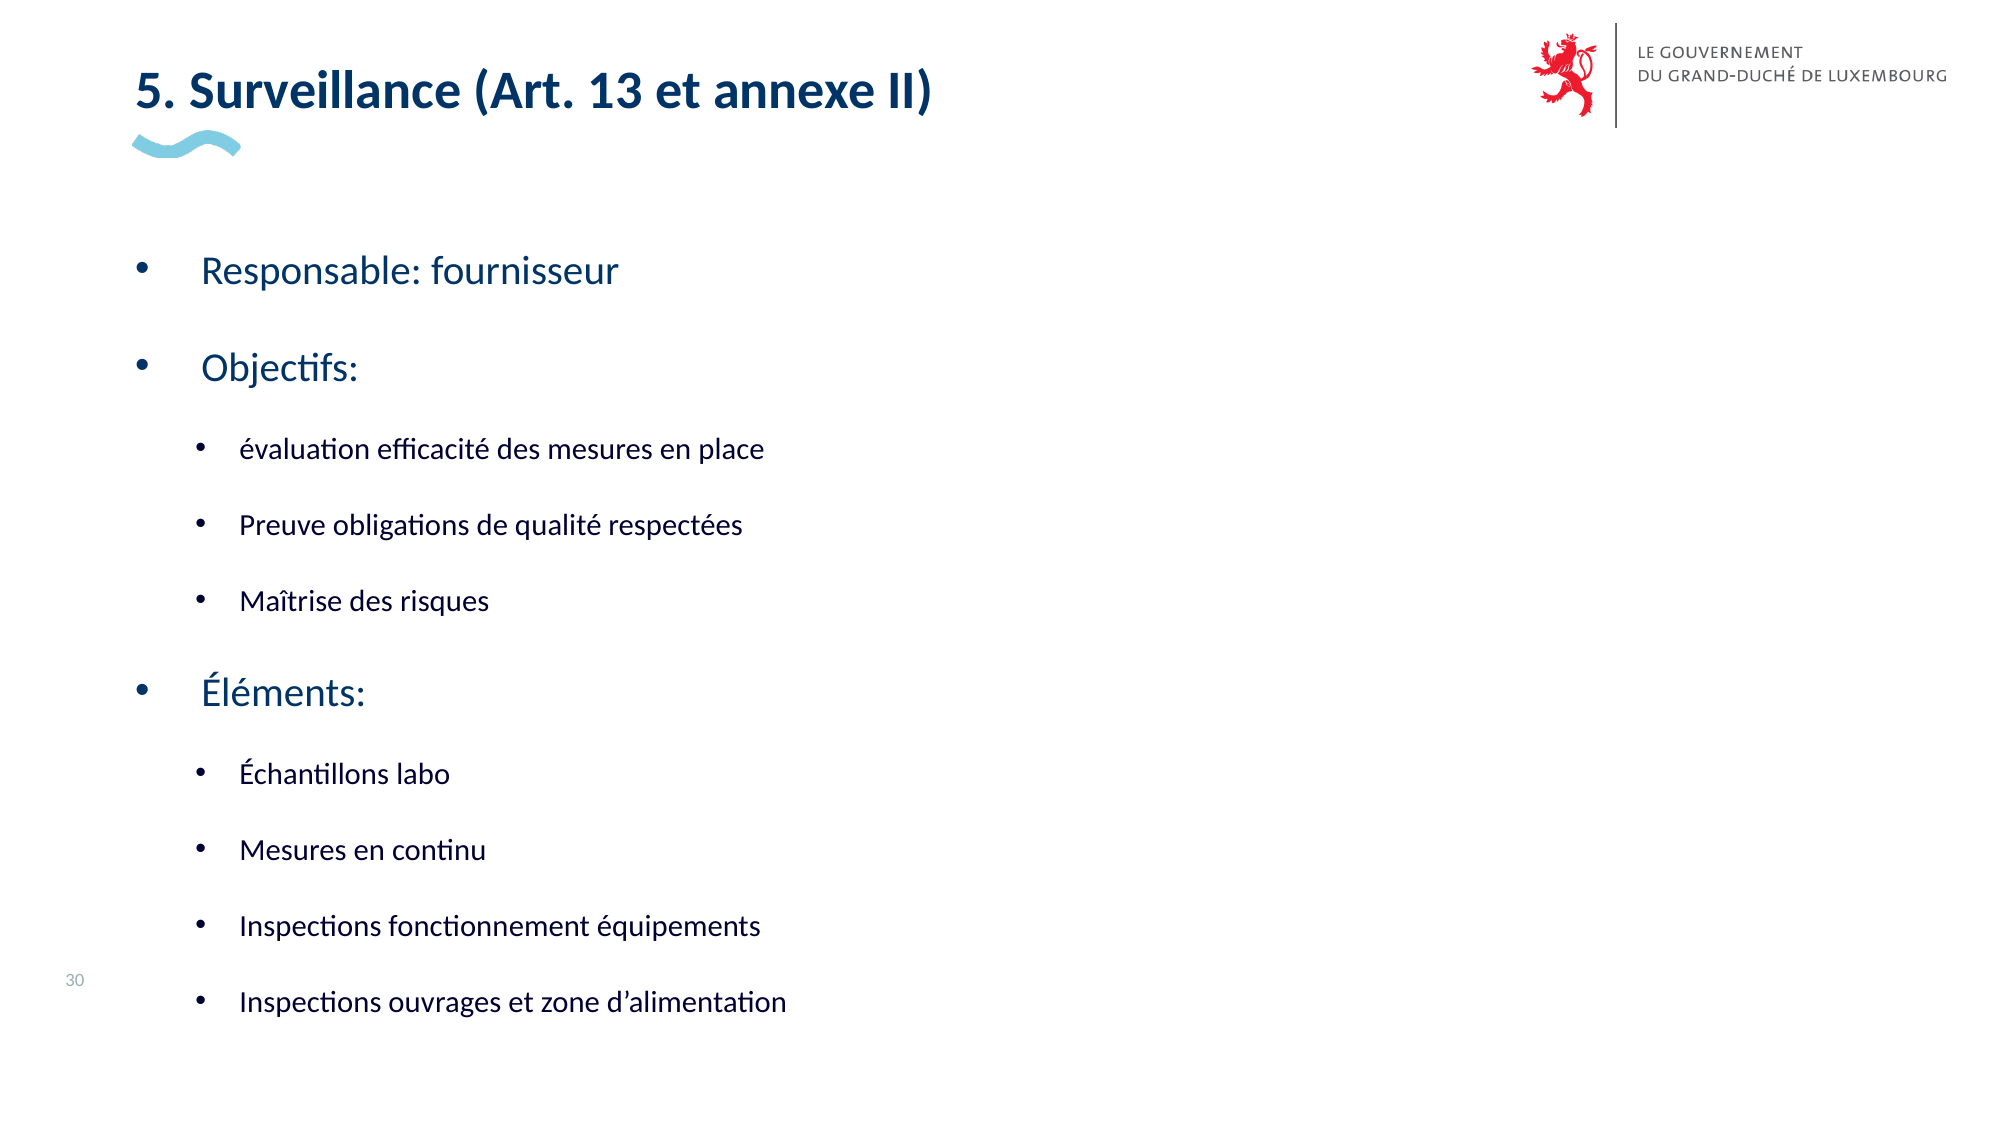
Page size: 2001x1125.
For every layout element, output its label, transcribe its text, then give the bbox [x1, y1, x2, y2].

picture [1531, 23, 1946, 128]
title 5. Surveillance (Art. 13 et annexe II) [120, 0, 1485, 128]
list Responsable: fournisseur Objectifs: évaluation efficacité des mesures en place Preuve obligations de qualité respectées Maîtrise des risques Éléments: Échantillons labo Mesures en continu Inspections fonctionnement équipements Inspections ouvrages et zone d’alimentation [120, 235, 1845, 1032]
slide_number 30 [30, 949, 119, 1009]
